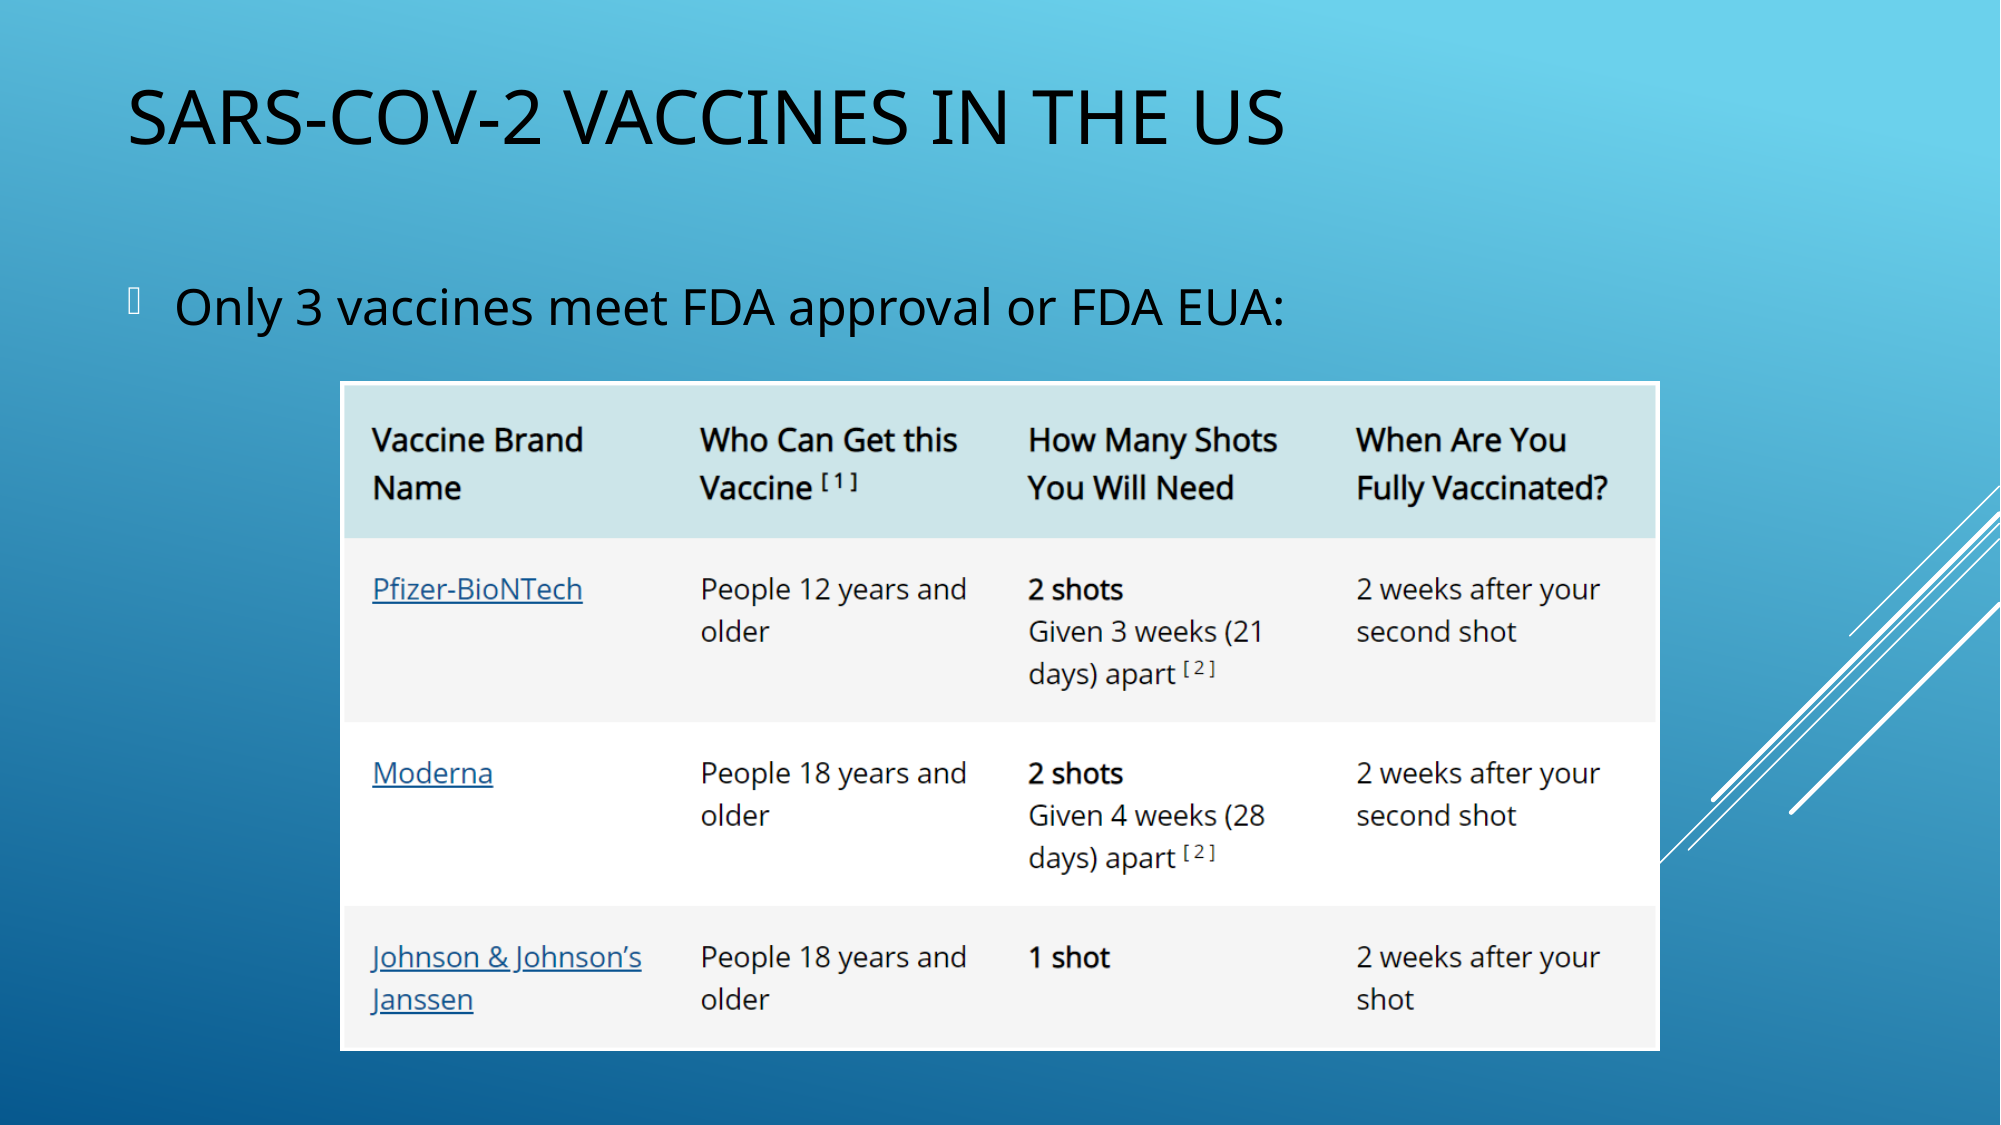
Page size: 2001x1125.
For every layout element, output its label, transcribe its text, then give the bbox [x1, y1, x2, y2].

title SARS-cov-2 vaccines in the us [112, 34, 1804, 196]
picture [340, 381, 1660, 1051]
list Only 3 vaccines meet FDA approval or FDA EUA: [112, 267, 1871, 1013]
